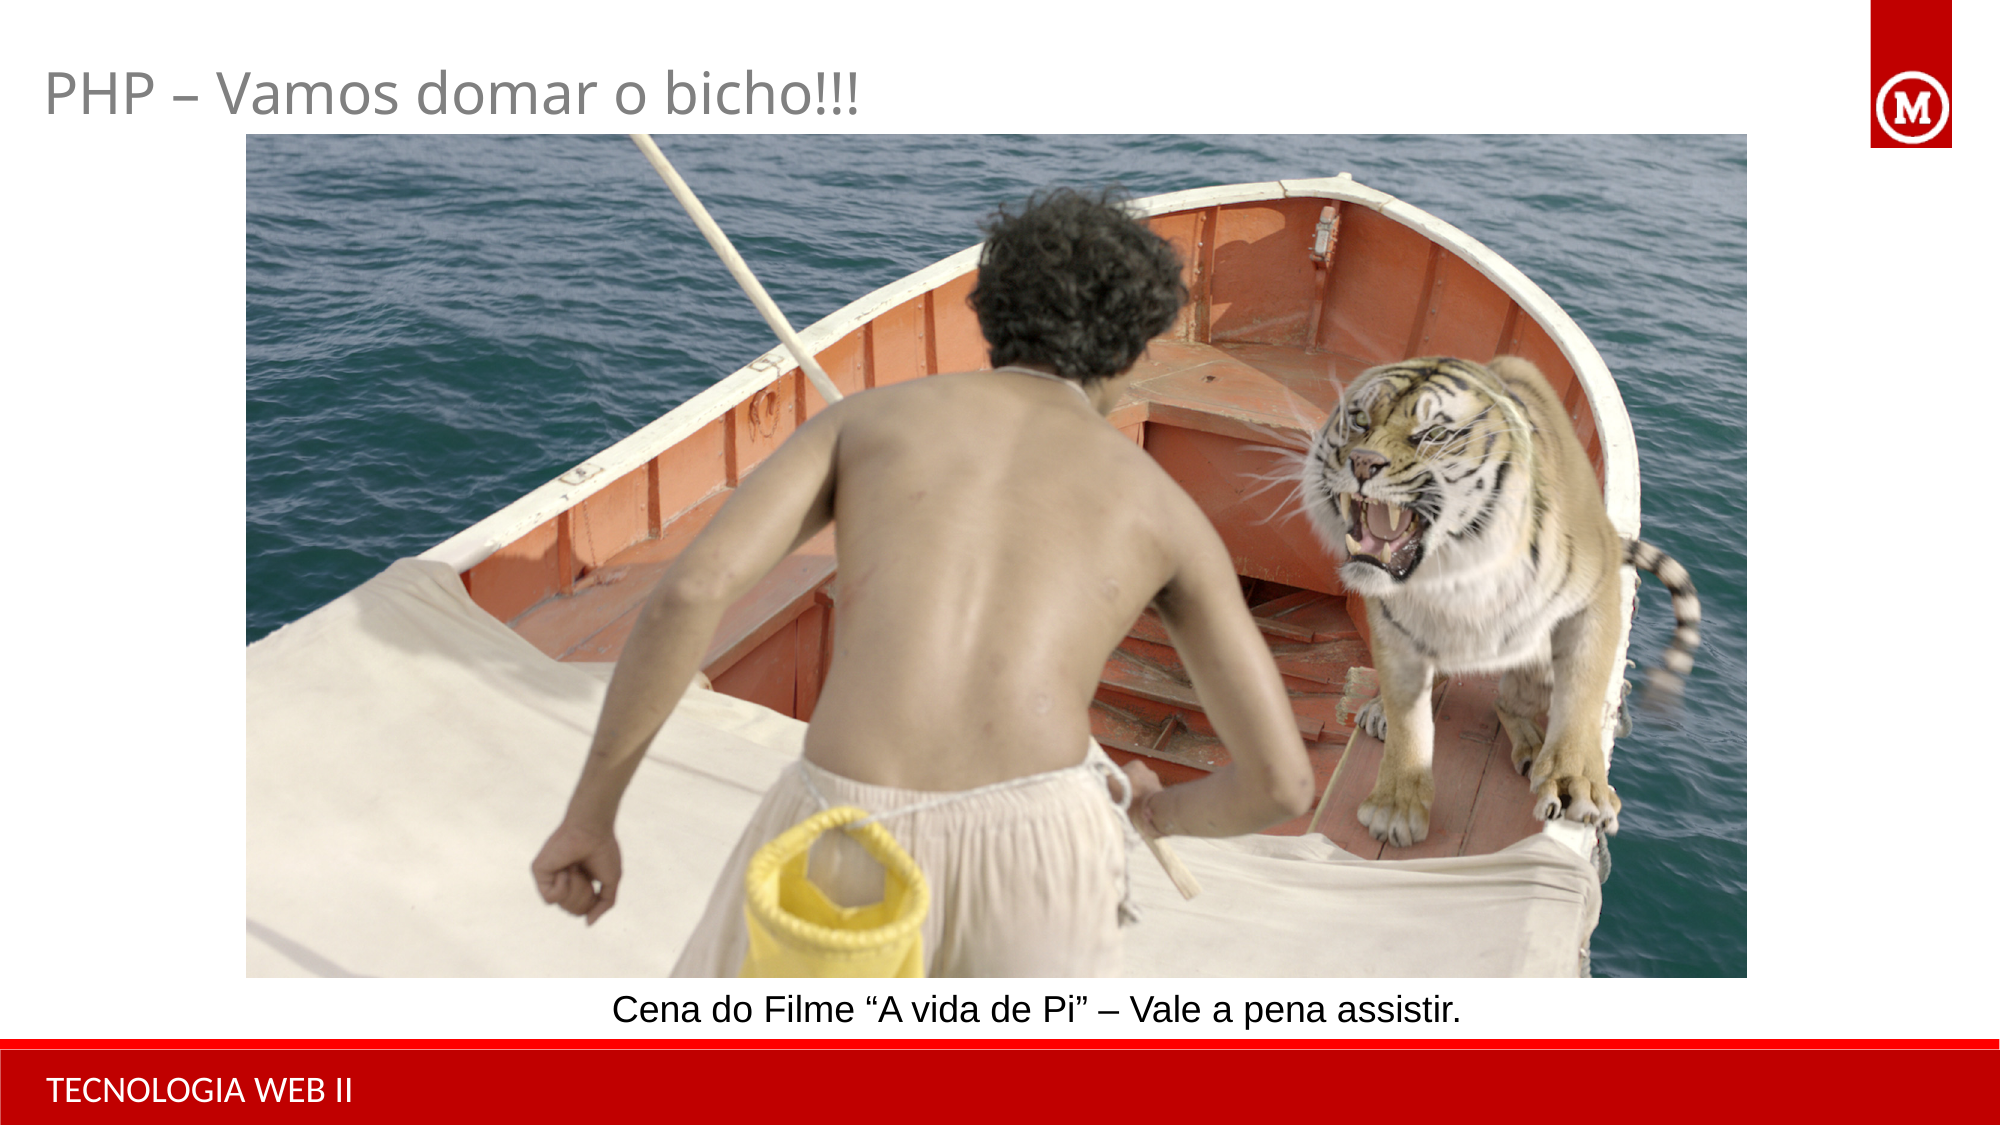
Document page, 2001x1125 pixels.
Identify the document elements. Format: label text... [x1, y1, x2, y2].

picture [1873, 69, 1953, 148]
text_box PHP – Vamos domar o bicho!!! [28, 48, 877, 134]
picture [245, 133, 1747, 979]
text_box Cena do Filme “A vida de Pi” – Vale a pena assistir. [597, 987, 1698, 1038]
